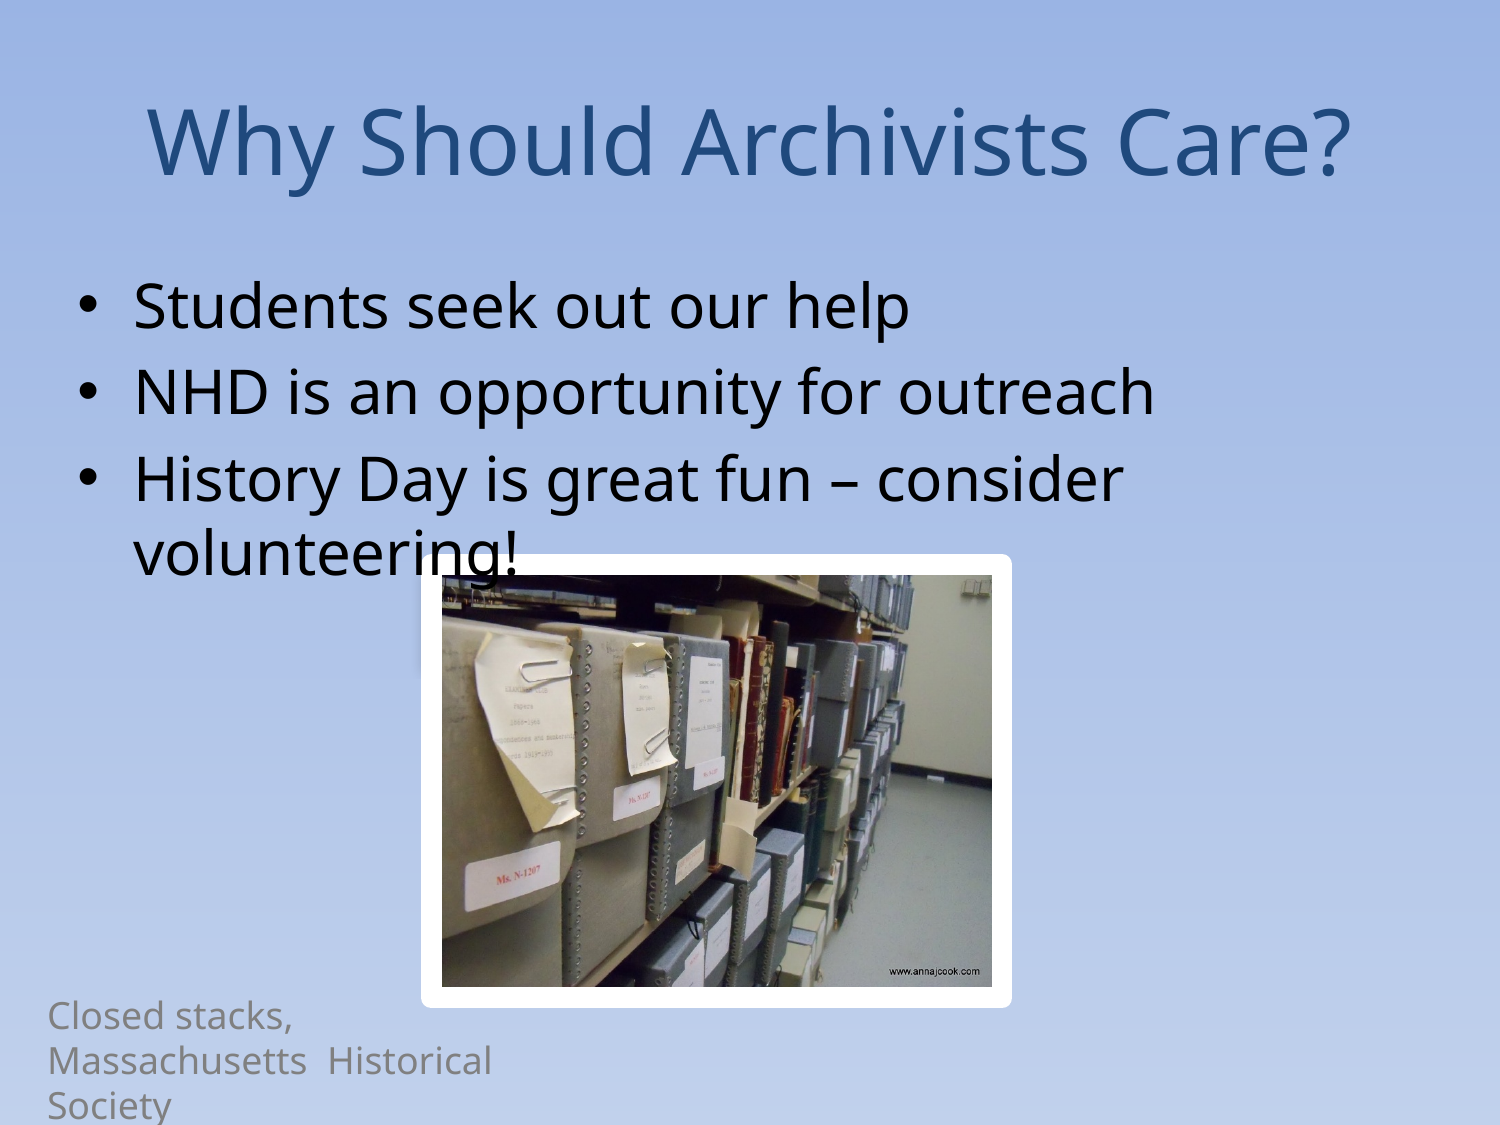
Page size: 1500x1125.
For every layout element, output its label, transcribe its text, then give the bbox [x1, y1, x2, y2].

text_box Closed stacks, Massachusetts Historical Society [32, 984, 558, 1125]
title Why Should Archivists Care? [75, 45, 1425, 233]
picture [441, 574, 992, 988]
list Students seek out our help NHD is an opportunity for outreach History Day is great fun – consider volunteering! [62, 258, 1425, 597]
